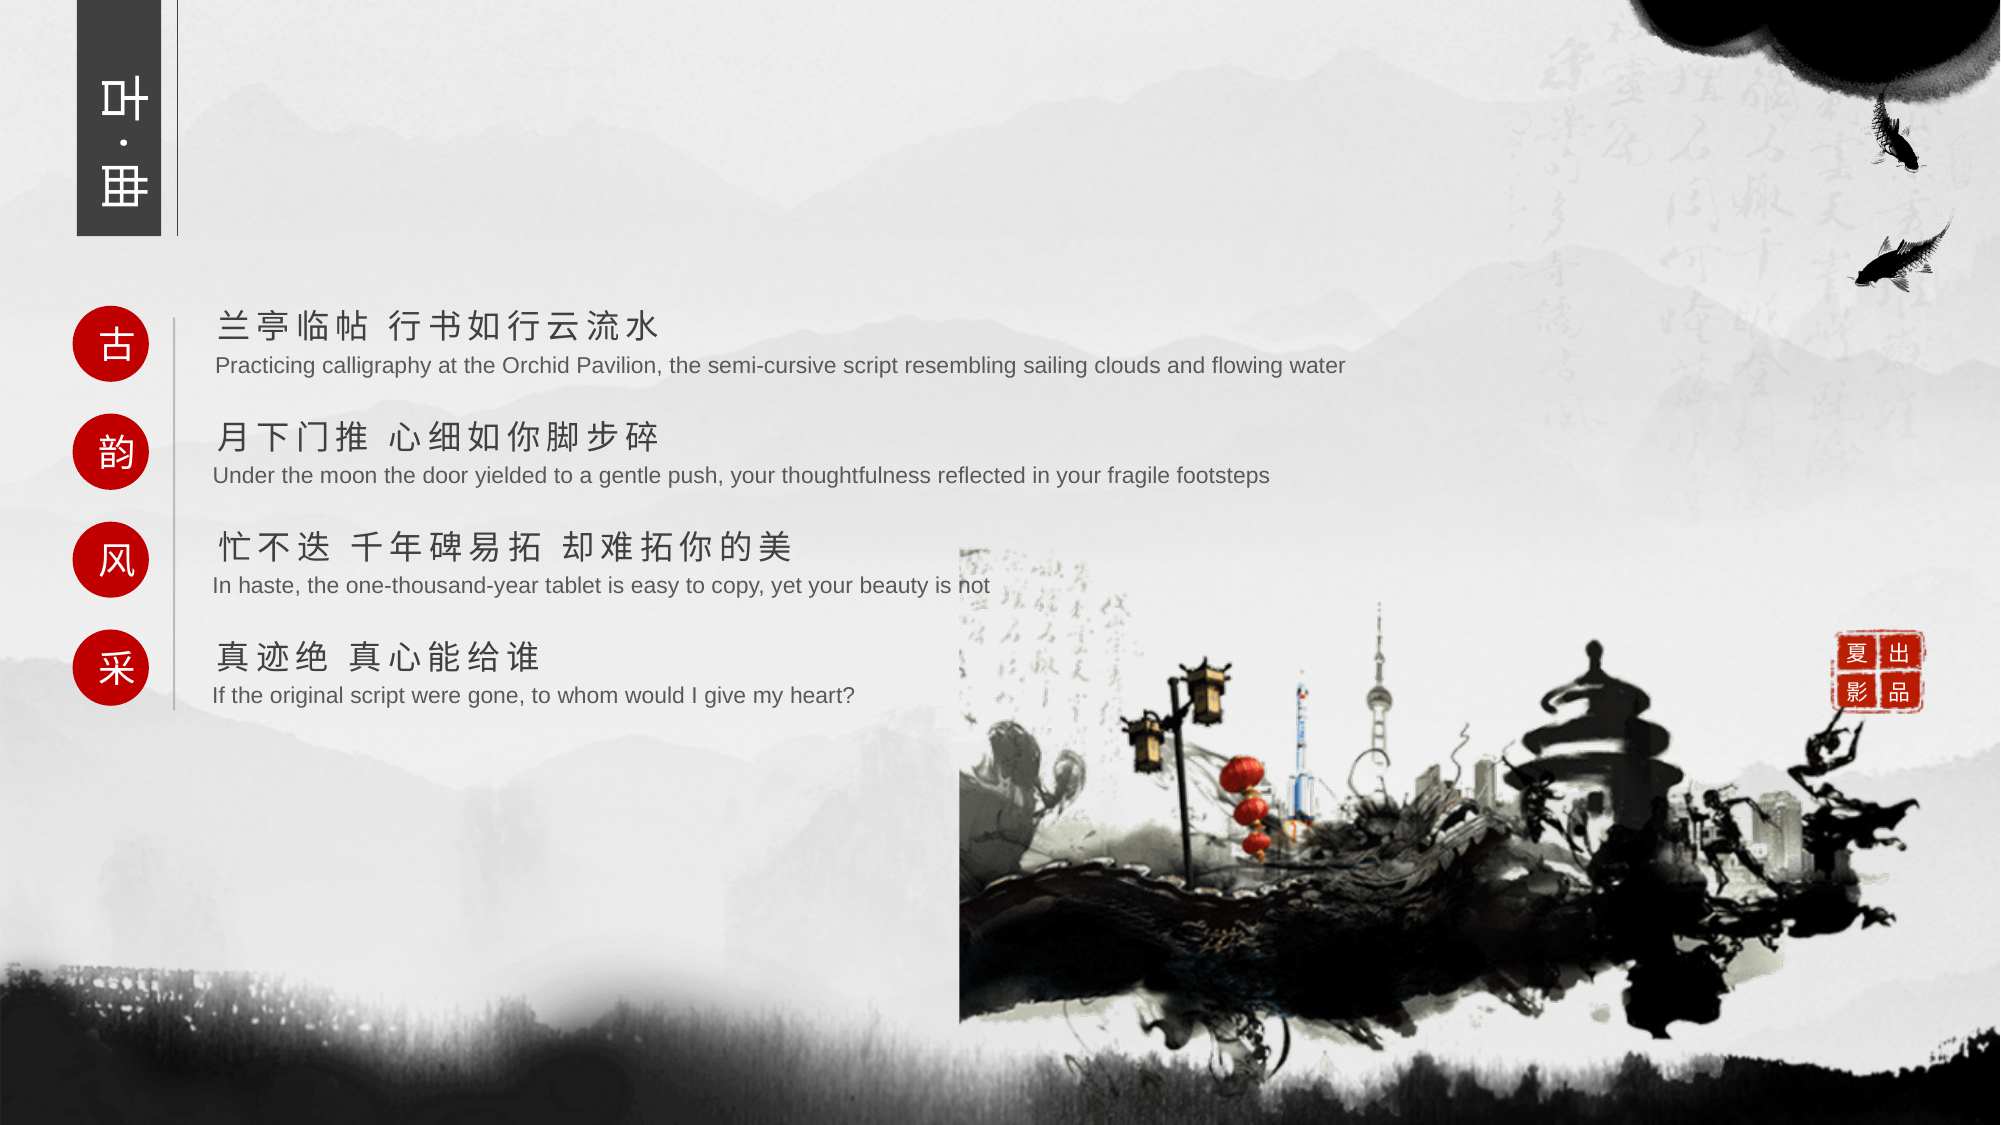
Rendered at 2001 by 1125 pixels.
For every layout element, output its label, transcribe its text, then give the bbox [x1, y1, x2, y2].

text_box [196, 518, 1008, 607]
text_box 韵 [71, 412, 150, 491]
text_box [196, 628, 873, 717]
text_box 风 [71, 520, 150, 599]
text_box 采 [71, 628, 150, 707]
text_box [1617, 0, 2000, 310]
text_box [72, 0, 177, 250]
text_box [1828, 629, 1928, 717]
text_box 古 [71, 304, 150, 383]
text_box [196, 408, 1288, 497]
text_box [958, 514, 2000, 881]
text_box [196, 298, 1366, 387]
picture [0, 881, 2000, 1125]
